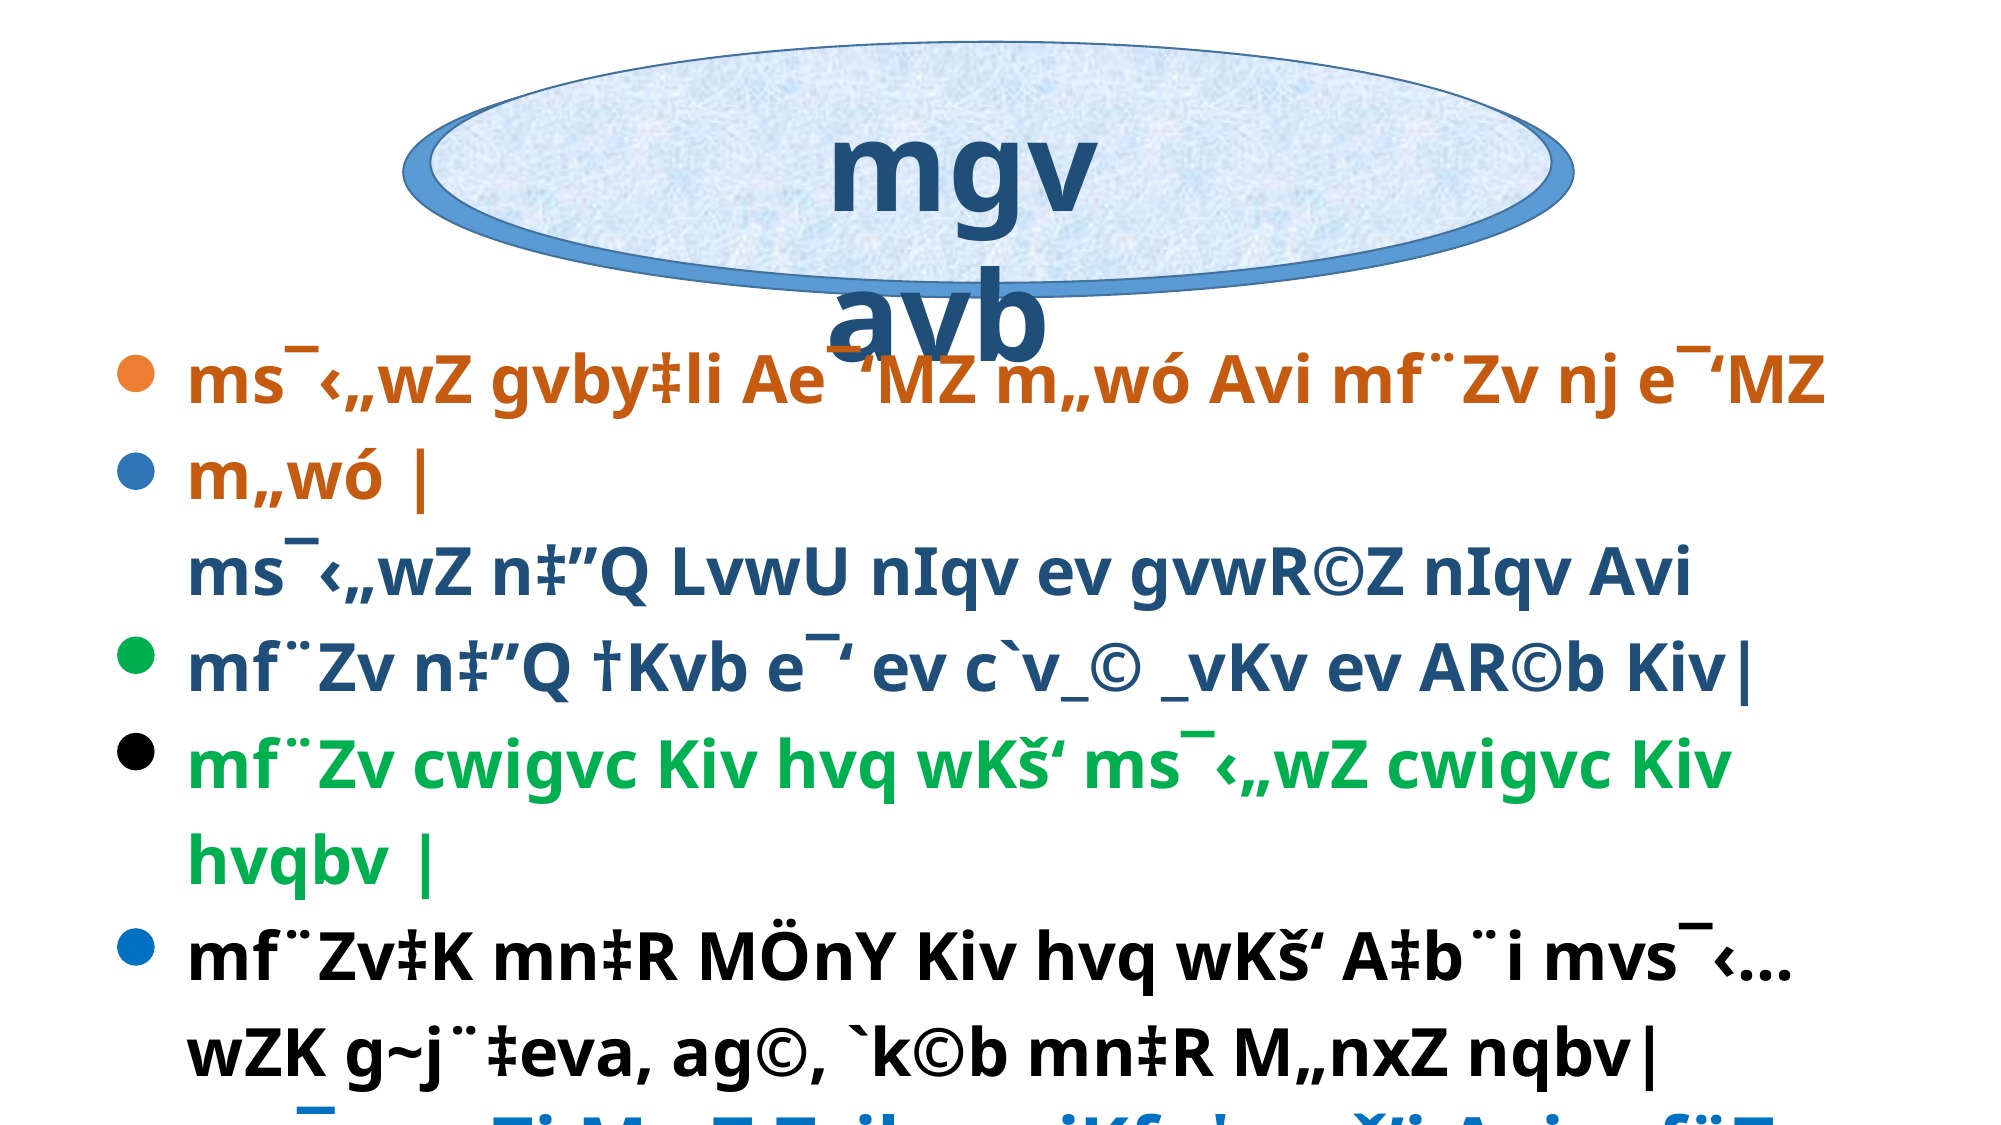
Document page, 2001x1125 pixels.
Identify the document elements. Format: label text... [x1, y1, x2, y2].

text_box ms¯‹„wZ gvby‡li Ae¯‘MZ m„wó Avi mf¨Zv nj e¯‘MZ m„wó | ms¯‹„wZ n‡”Q LvwU nIqv ev gvwR©Z nIqv Avi mf¨Zv n‡”Q †Kvb e¯‘ ev c`v_© _vKv ev AR©b Kiv| mf¨Zv cwigvc Kiv hvq wKš‘ ms¯‹„wZ cwigvc Kiv hvqbv | mf¨Zv‡K mn‡R MÖnY Kiv hvq wKš‘ A‡b¨i mvs¯‹…wZK g~j¨‡eva, ag©, `k©b mn‡R M„nxZ nqbv| ms¯‹…wZi MwZ Zzjbvg~jKfv‡e gš’i Avi mf¨Zv `ª~ZMwZ‡Z GwM‡q P‡j| [172, 312, 1899, 1125]
text_box [116, 927, 156, 967]
text_box [116, 635, 156, 676]
text_box [116, 353, 156, 394]
text_box [116, 731, 156, 772]
text_box mgvavb [810, 78, 1133, 312]
text_box [402, 100, 810, 293]
text_box [116, 451, 156, 492]
text_box [1133, 110, 1575, 295]
text_box [429, 40, 1553, 280]
